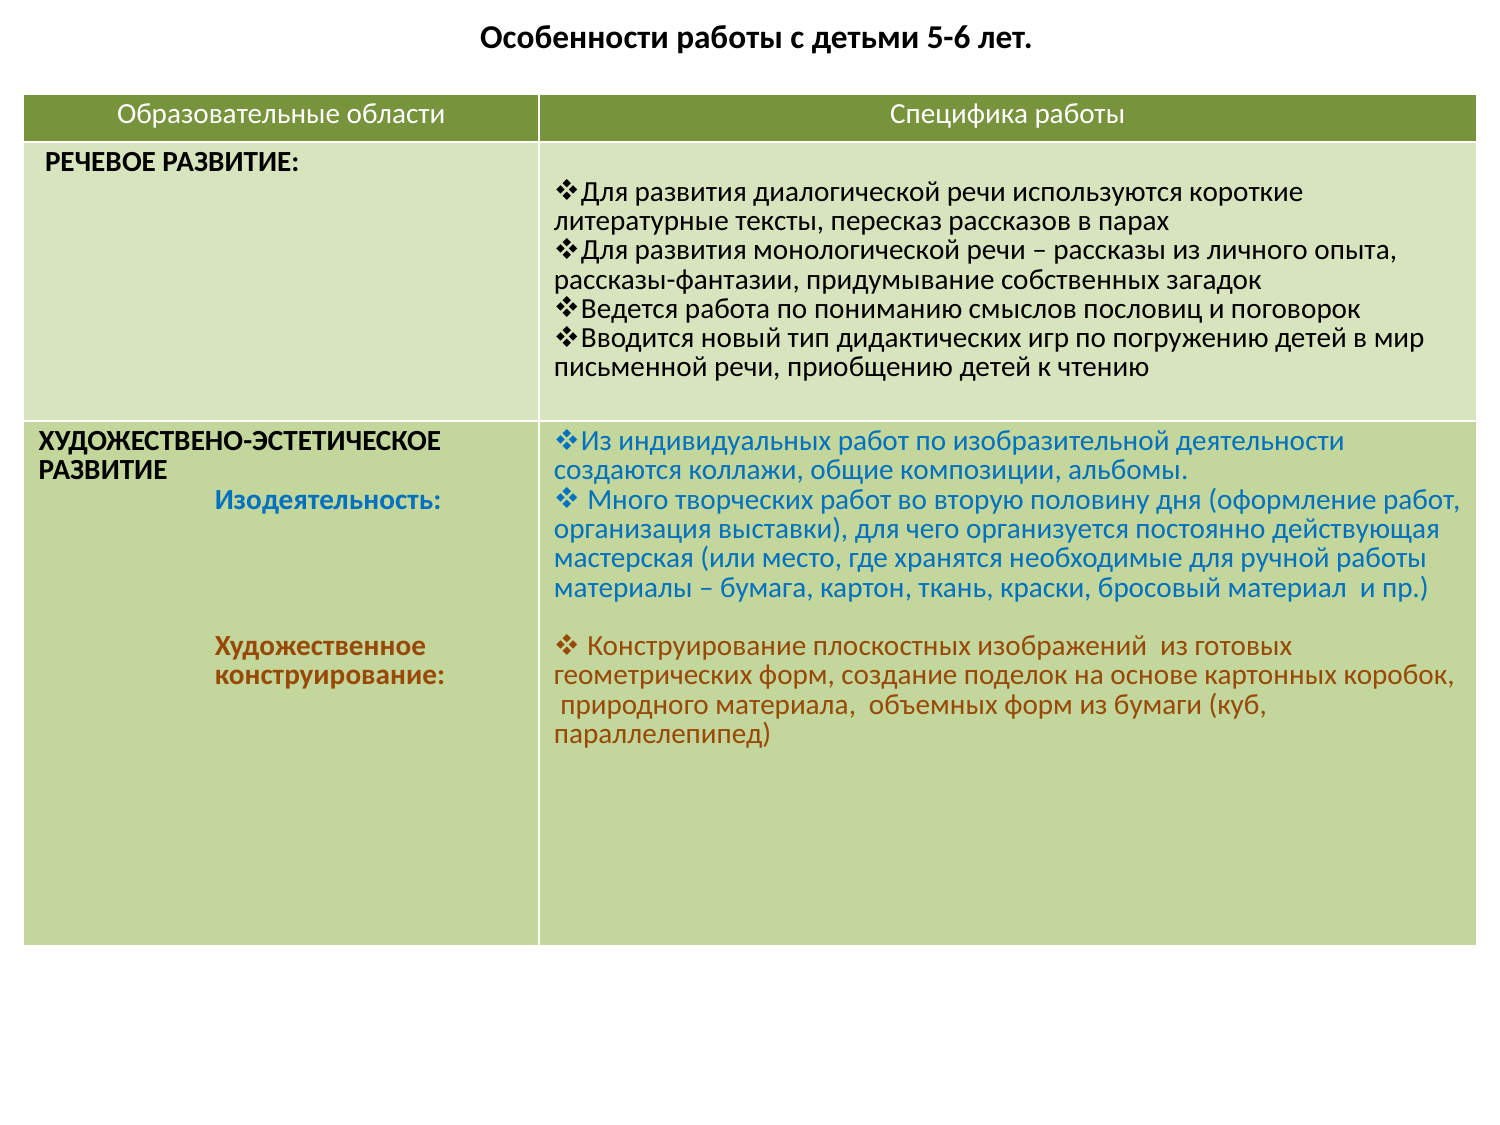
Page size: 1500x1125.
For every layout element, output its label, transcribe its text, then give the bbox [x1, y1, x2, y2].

table_header Специфика работы [540, 95, 1476, 141]
table_header Образовательные области [24, 95, 538, 141]
title Особенности работы с детьми 5-6 лет. [82, 0, 1432, 71]
table_cell Из индивидуальных работ по изобразительной деятельности создаются коллажи, общие композиции, альбомы. Много творческих работ во вторую половину дня (оформление работ, организация выставки), для чего организуется постоянно действующая мастерская (или место, где хранятся необходимые для ручной работы материалы – бумага, картон, ткань, краски, бросовый материал и пр.) Конструирование плоскостных изображений из готовых геометрических форм, создание поделок на основе картонных коробок, природного материала, объемных форм из бумаги (куб, параллелепипед) [540, 422, 1476, 945]
table_cell РЕЧЕВОЕ РАЗВИТИЕ: [24, 143, 538, 420]
table_cell Для развития диалогической речи используются короткие литературные тексты, пересказ рассказов в парах Для развития монологической речи – рассказы из личного опыта, рассказы-фантазии, придумывание собственных загадок Ведется работа по пониманию смыслов пословиц и поговорок Вводится новый тип дидактических игр по погружению детей в мир письменной речи, приобщению детей к чтению [540, 143, 1476, 420]
table_cell ХУДОЖЕСТВЕНО-ЭСТЕТИЧЕСКОЕ РАЗВИТИЕ Изодеятельность: Художественное конструирование: [24, 422, 538, 945]
